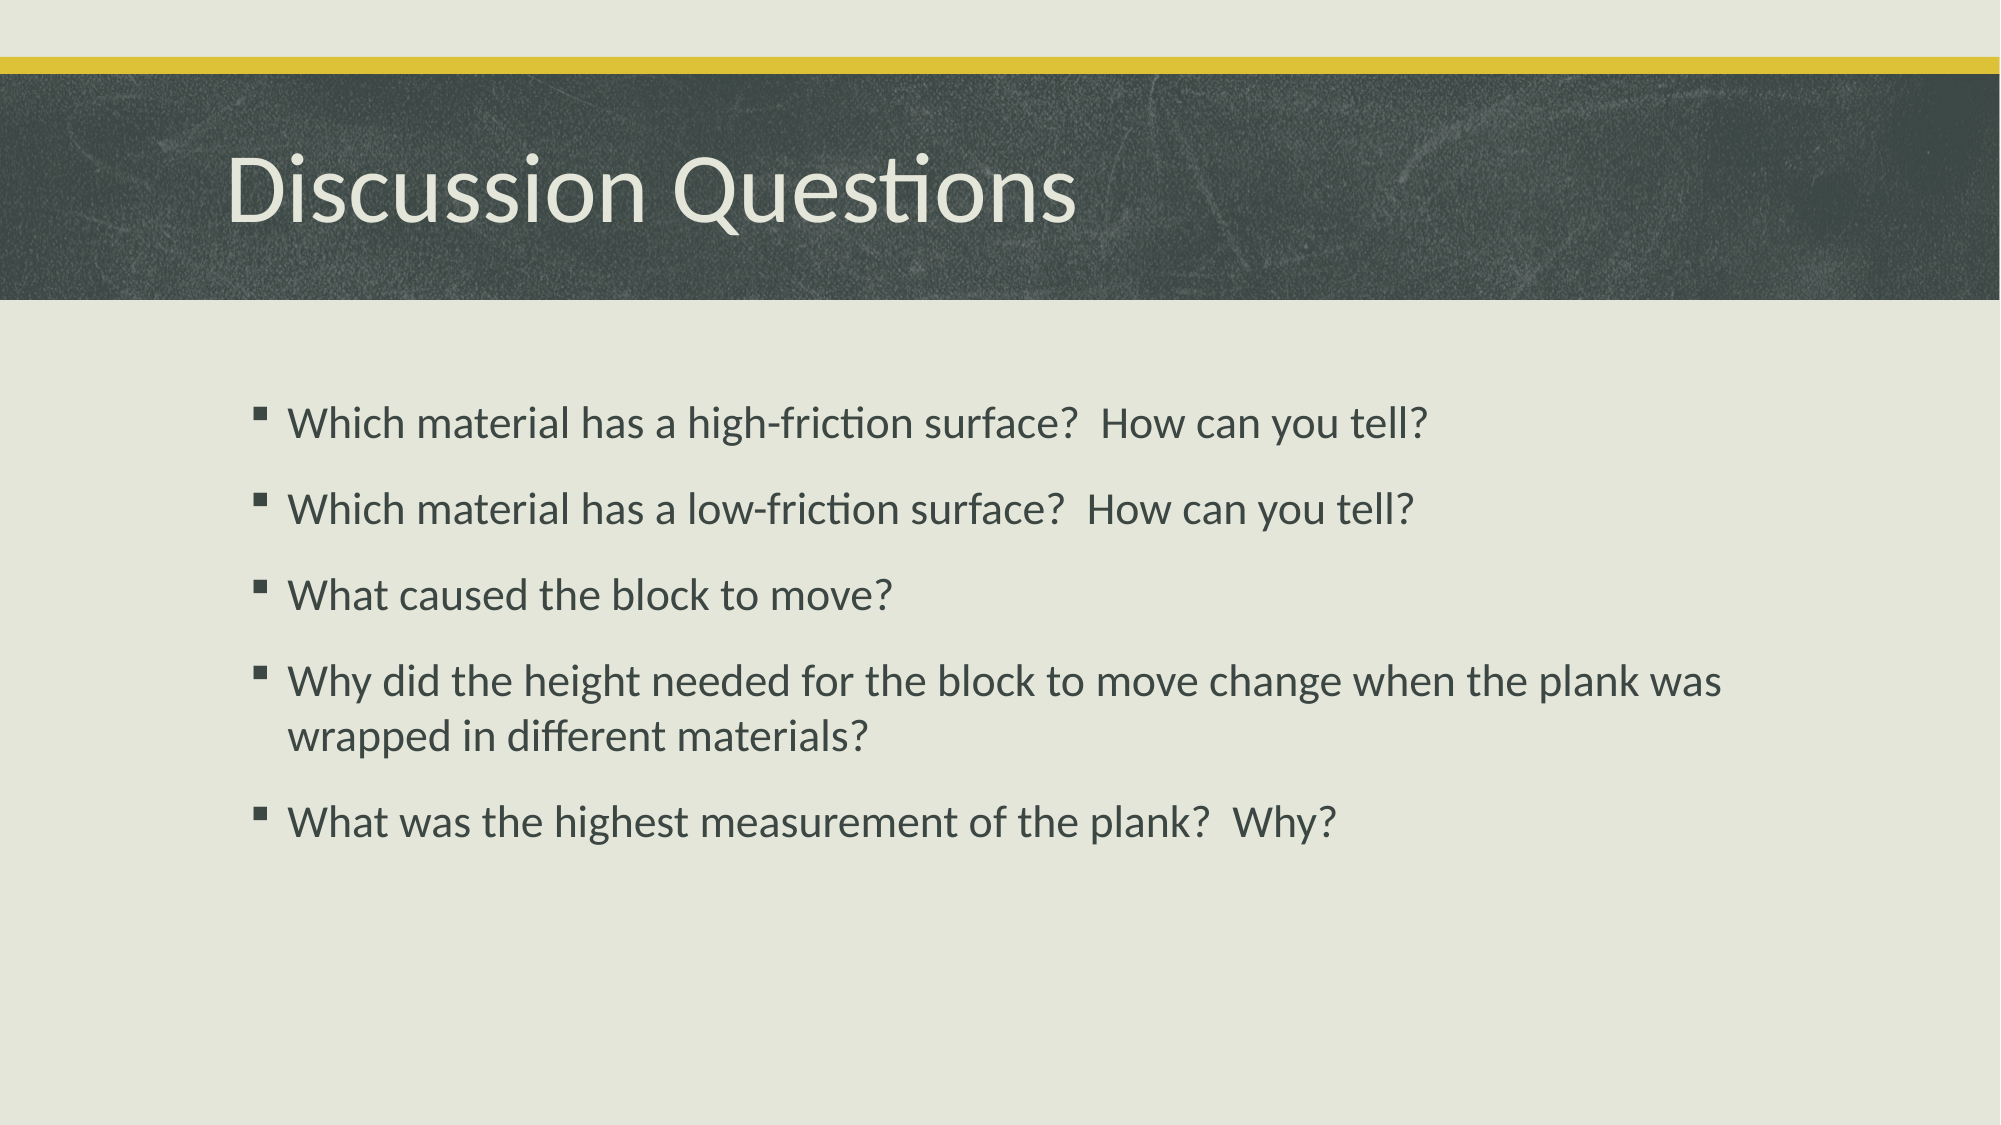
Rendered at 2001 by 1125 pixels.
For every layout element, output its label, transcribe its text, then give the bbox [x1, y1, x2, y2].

picture [0, 74, 2000, 300]
title Discussion Questions [210, 76, 1790, 300]
text_box Which material has a high-friction surface? How can you tell? Which material has a low-friction surface? How can you tell? What caused the block to move? Why did the height needed for the block to move change when the plank was wrapped in different materials? What was the highest measurement of the plank? Why? [234, 384, 1815, 1039]
